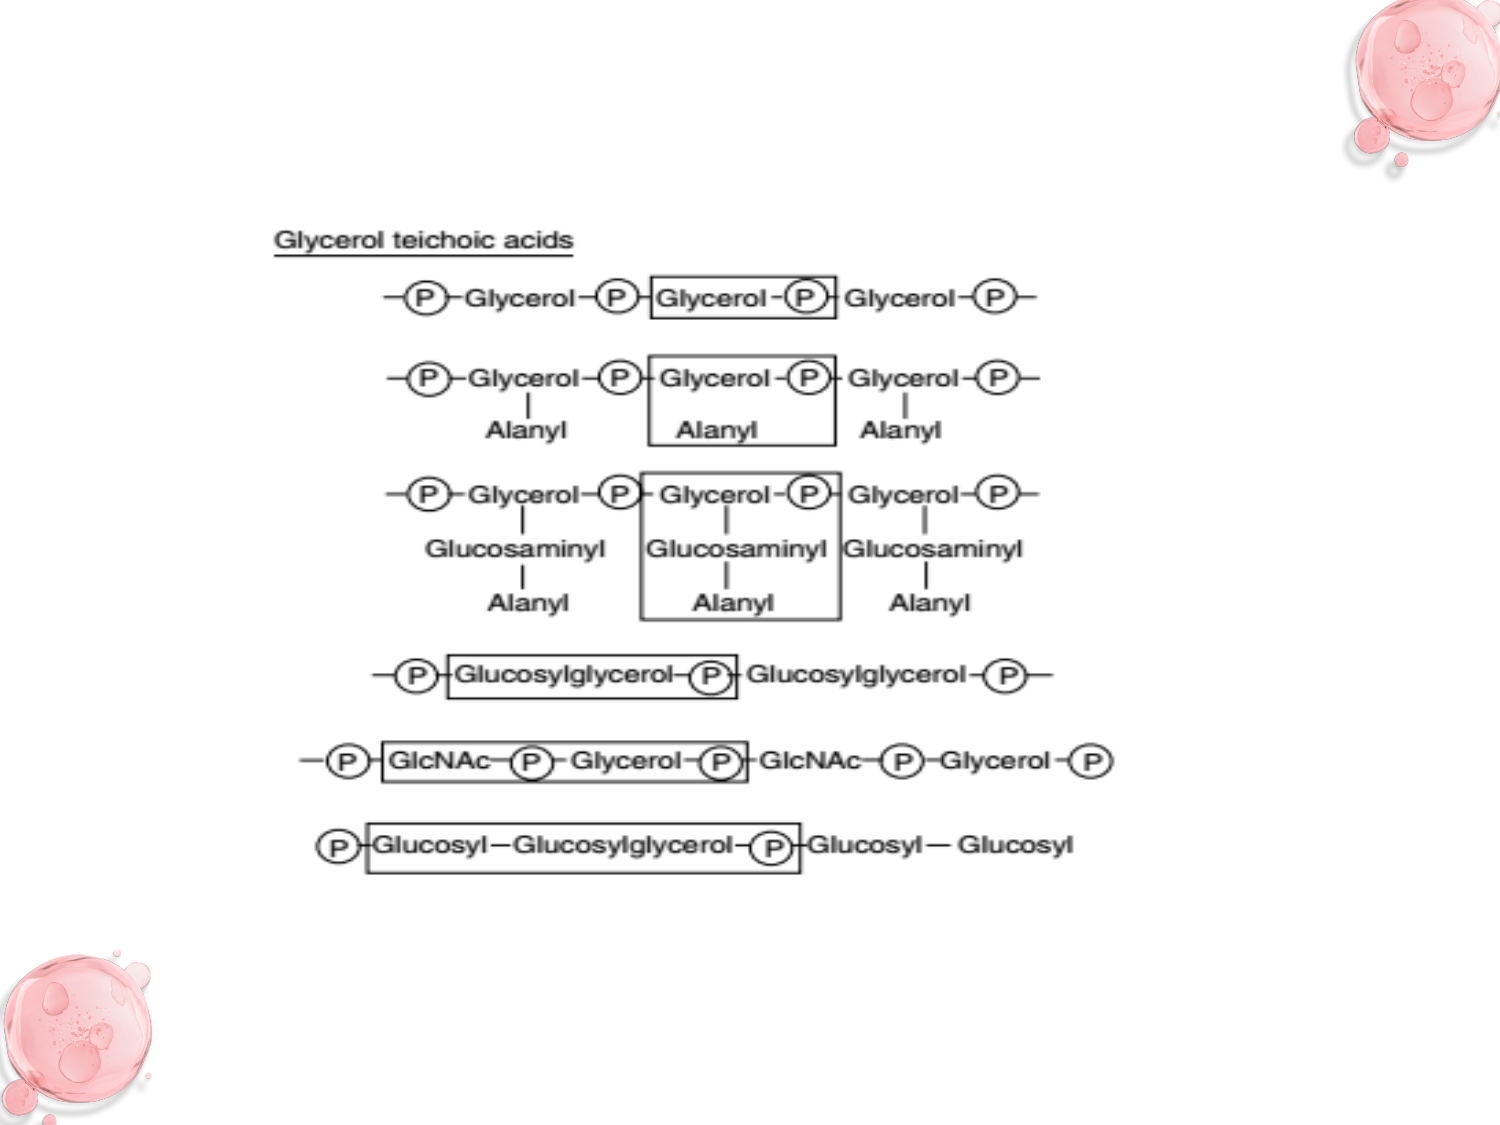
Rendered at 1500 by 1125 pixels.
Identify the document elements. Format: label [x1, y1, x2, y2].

text_box [1339, 0, 1500, 185]
picture [187, 212, 1288, 888]
text_box [0, 950, 153, 1125]
